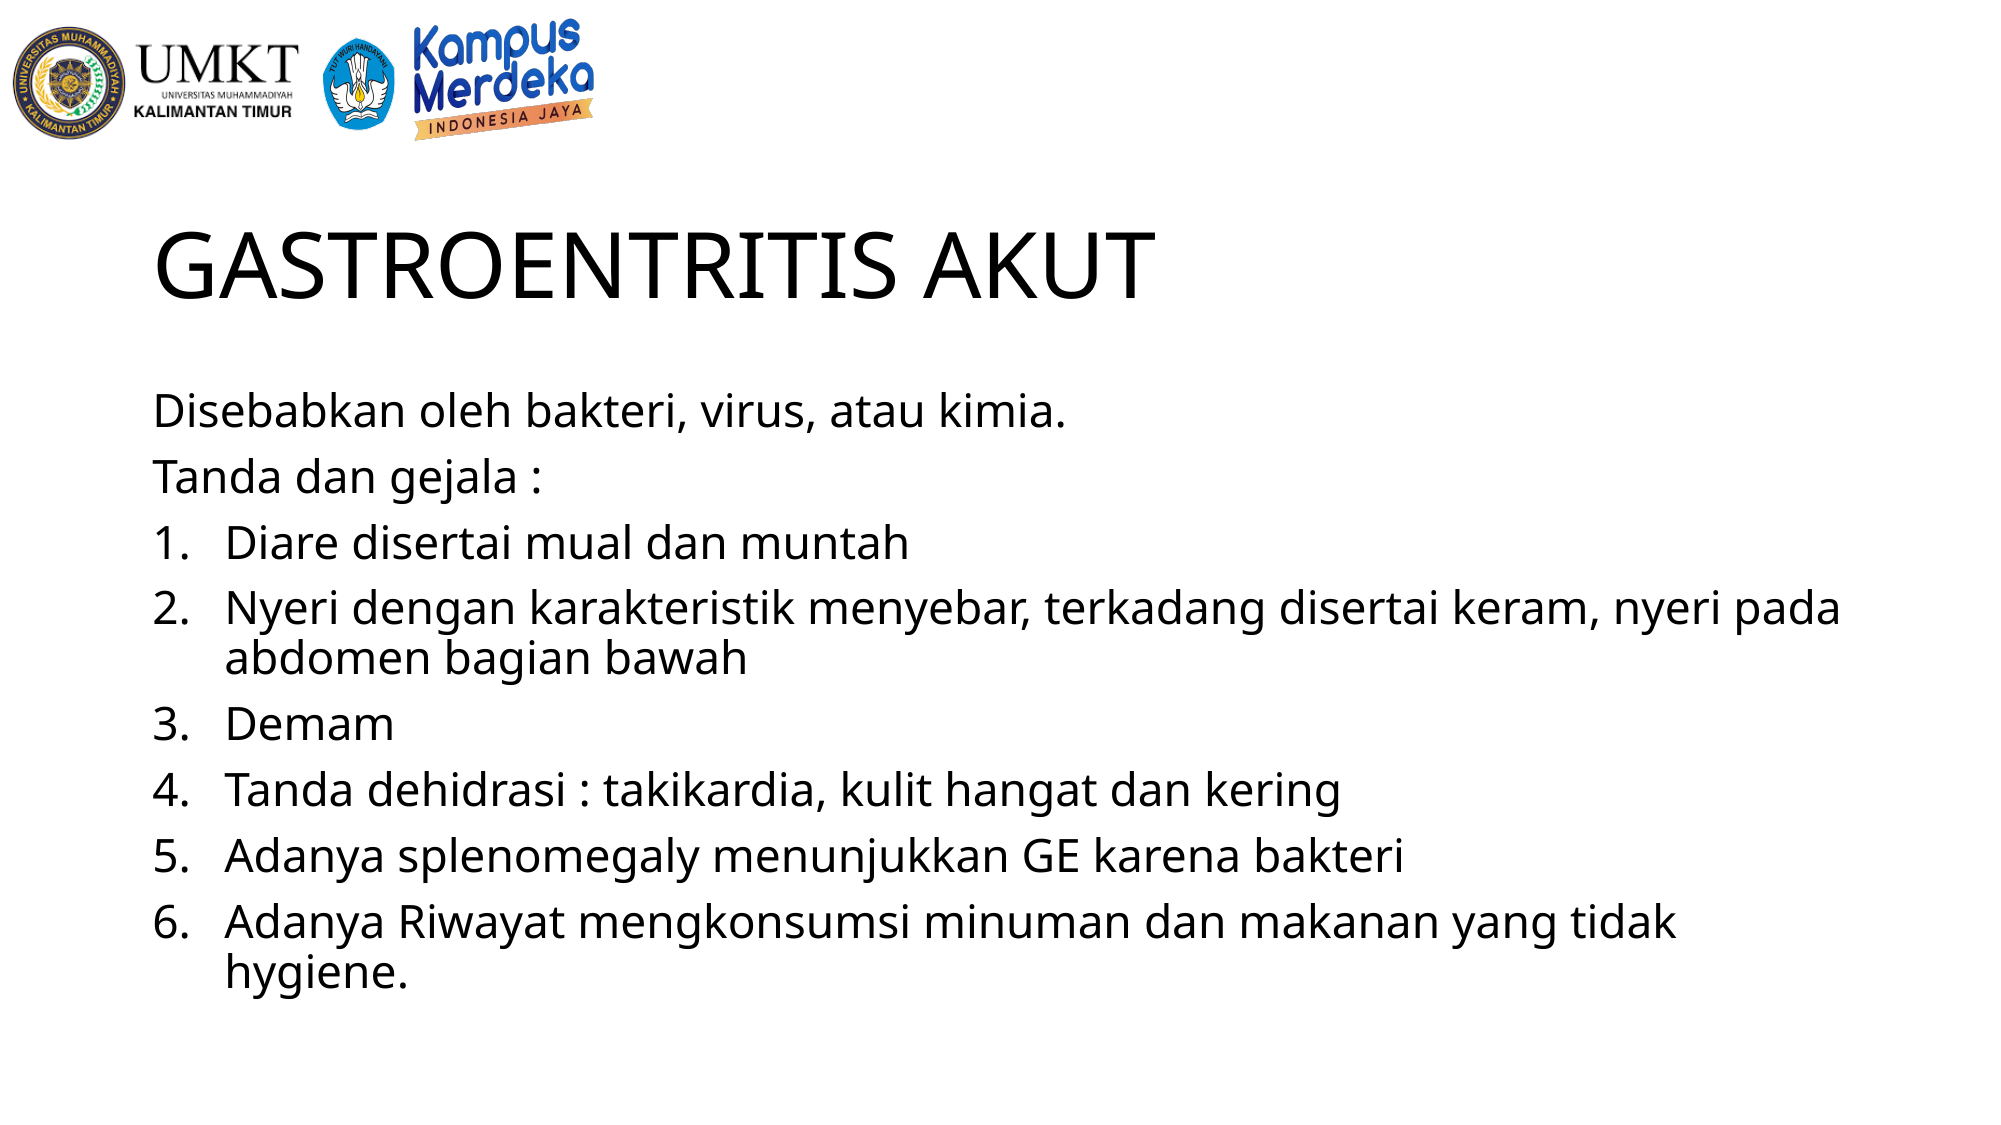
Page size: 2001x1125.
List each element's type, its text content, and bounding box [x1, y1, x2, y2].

title GASTROENTRITIS AKUT [137, 183, 1863, 355]
list Disebabkan oleh bakteri, virus, atau kimia. Tanda dan gejala : Diare disertai mual dan muntah Nyeri dengan karakteristik menyebar, terkadang disertai keram, nyeri pada abdomen bagian bawah Demam Tanda dehidrasi : takikardia, kulit hangat dan kering Adanya splenomegaly menunjukkan GE karena bakteri Adanya Riwayat mengkonsumsi minuman dan makanan yang tidak hygiene. [137, 380, 1863, 1014]
picture [0, 0, 595, 181]
